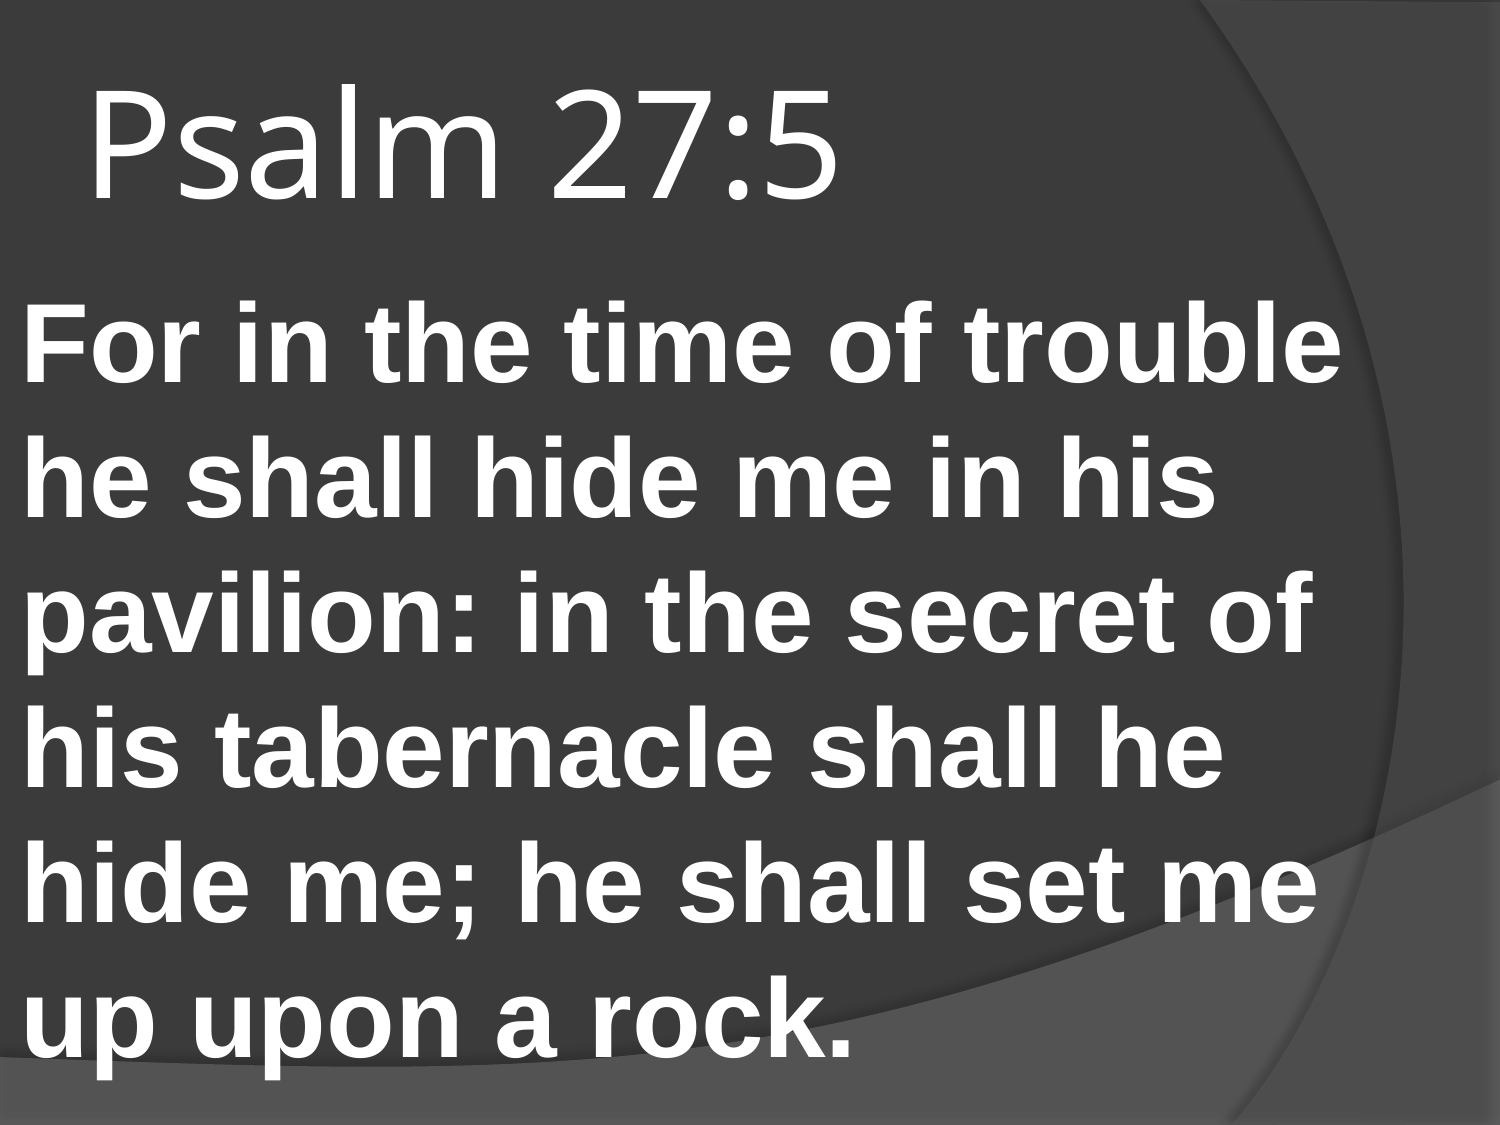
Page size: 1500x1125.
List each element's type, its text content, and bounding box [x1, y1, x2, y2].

list For in the time of trouble he shall hide me in his pavilion: in the secret of his tabernacle shall he hide me; he shall set me up upon a rock. [0, 262, 1488, 1125]
title Psalm 27:5 [75, 45, 1300, 233]
